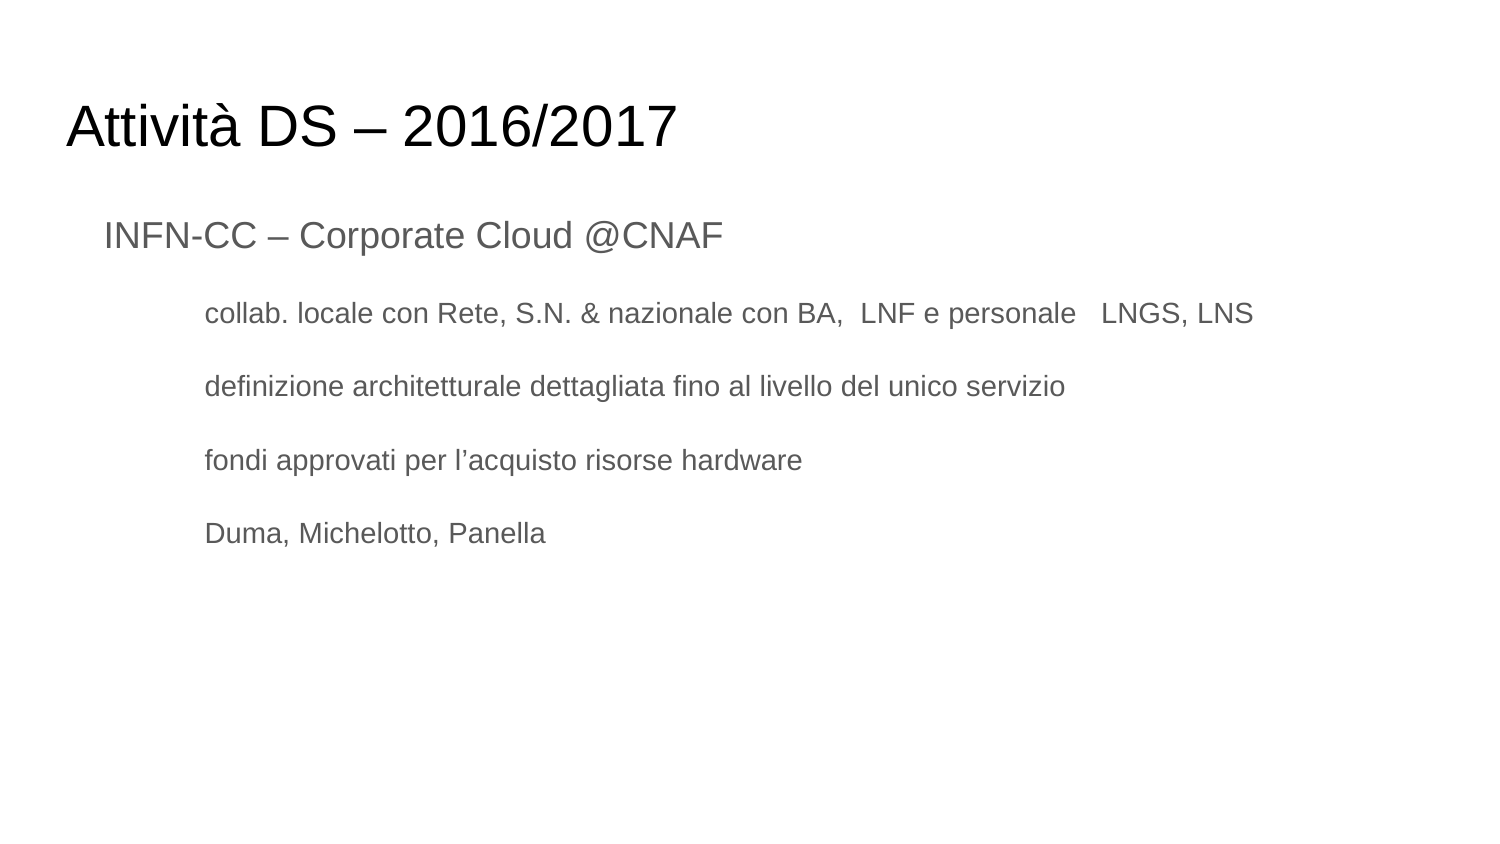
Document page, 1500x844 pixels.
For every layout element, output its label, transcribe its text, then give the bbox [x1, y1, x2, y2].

list INFN-CC – Corporate Cloud @CNAF collab. locale con Rete, S.N. & nazionale con BA, LNF e personale LNGS, LNS definizione architetturale dettagliata fino al livello del unico servizio fondi approvati per l’acquisto risorse hardware Duma, Michelotto, Panella [51, 189, 1449, 750]
title Attività DS – 2016/2017 [51, 72, 1449, 167]
